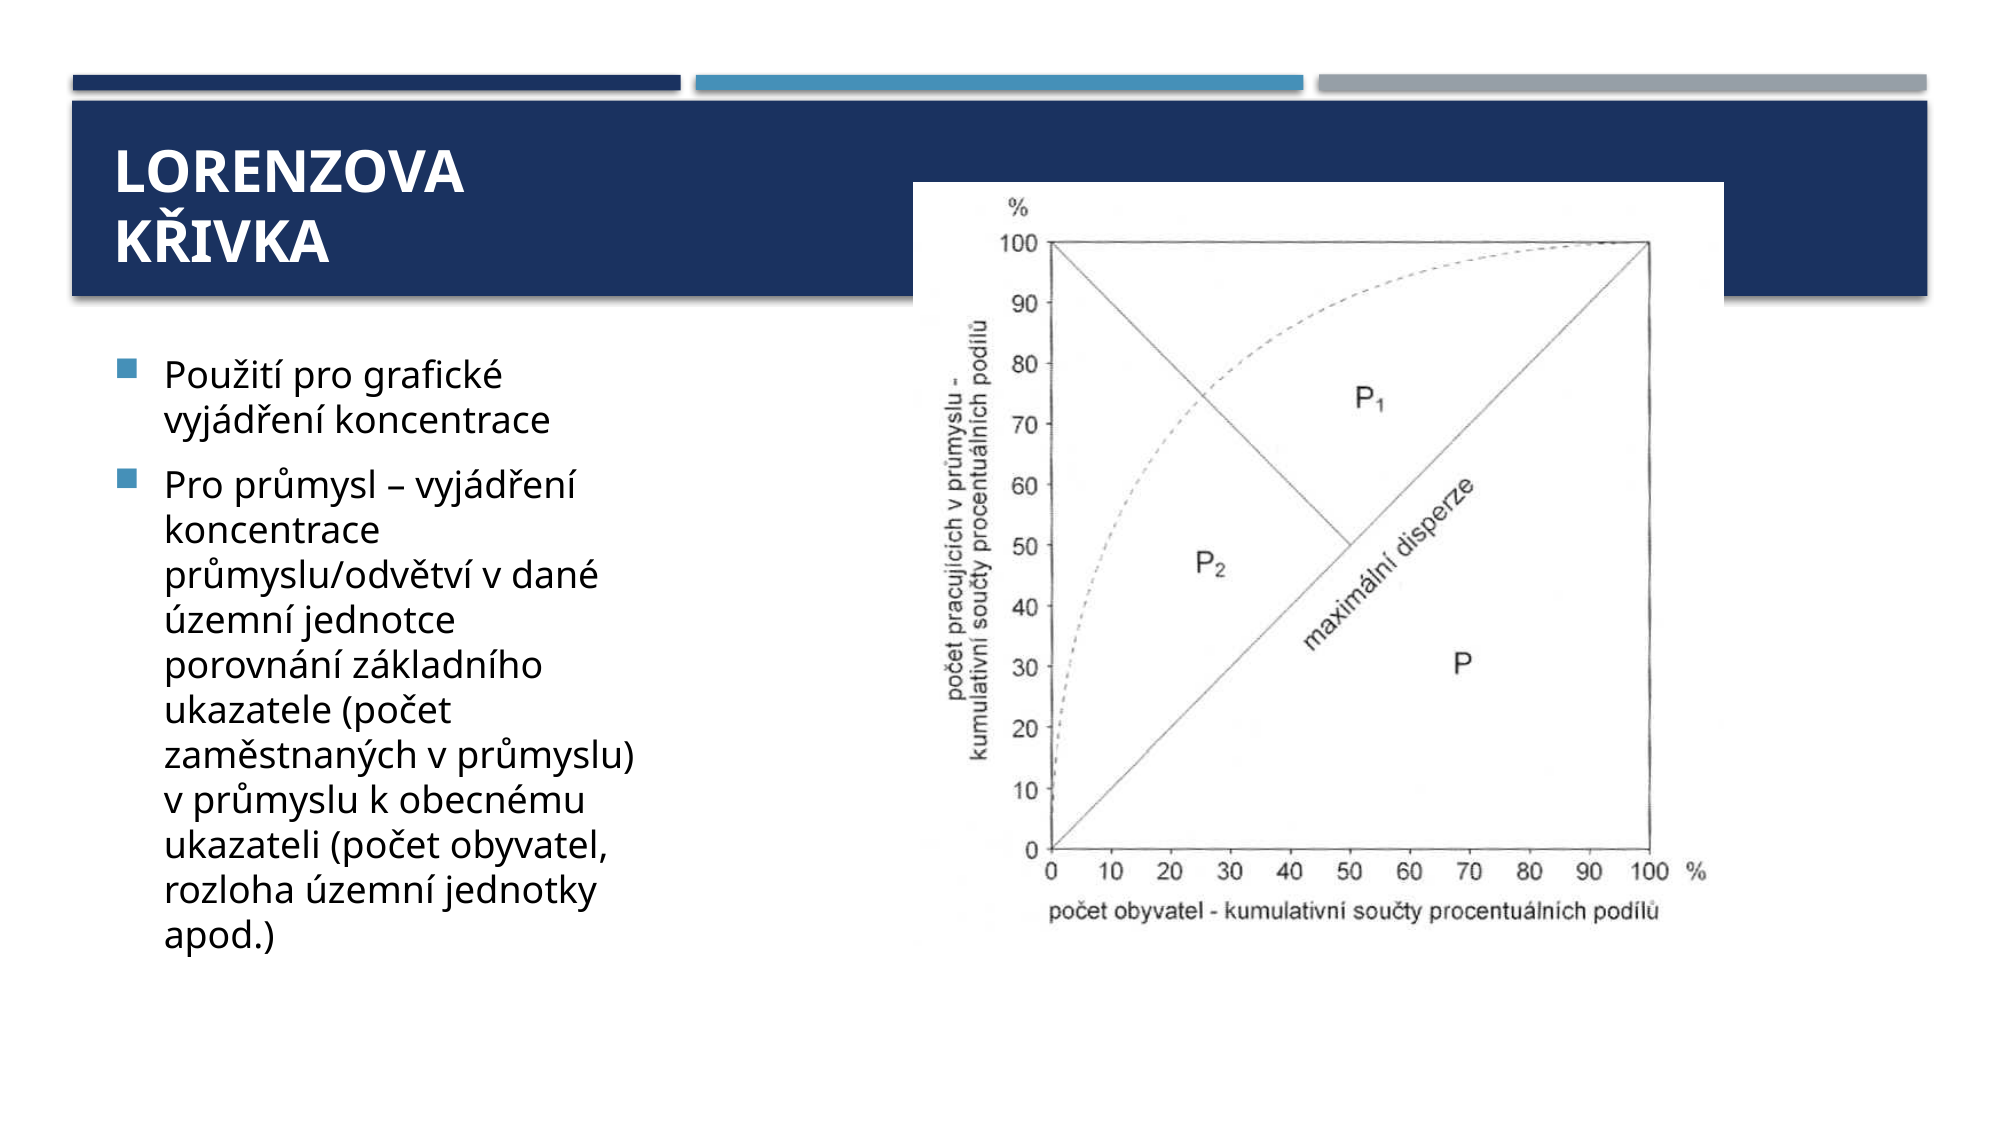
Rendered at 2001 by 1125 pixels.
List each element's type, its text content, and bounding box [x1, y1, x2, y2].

title Lorenzova Křivka [98, 115, 658, 282]
list Použití pro grafické vyjádření koncentrace Pro průmysl – vyjádření koncentrace průmyslu/odvětví v dané územní jednotce porovnání základního ukazatele (počet zaměstnaných v průmyslu) v průmyslu k obecnému ukazateli (počet obyvatel, rozloha územní jednotky apod.) [98, 322, 658, 985]
picture [912, 181, 1724, 947]
